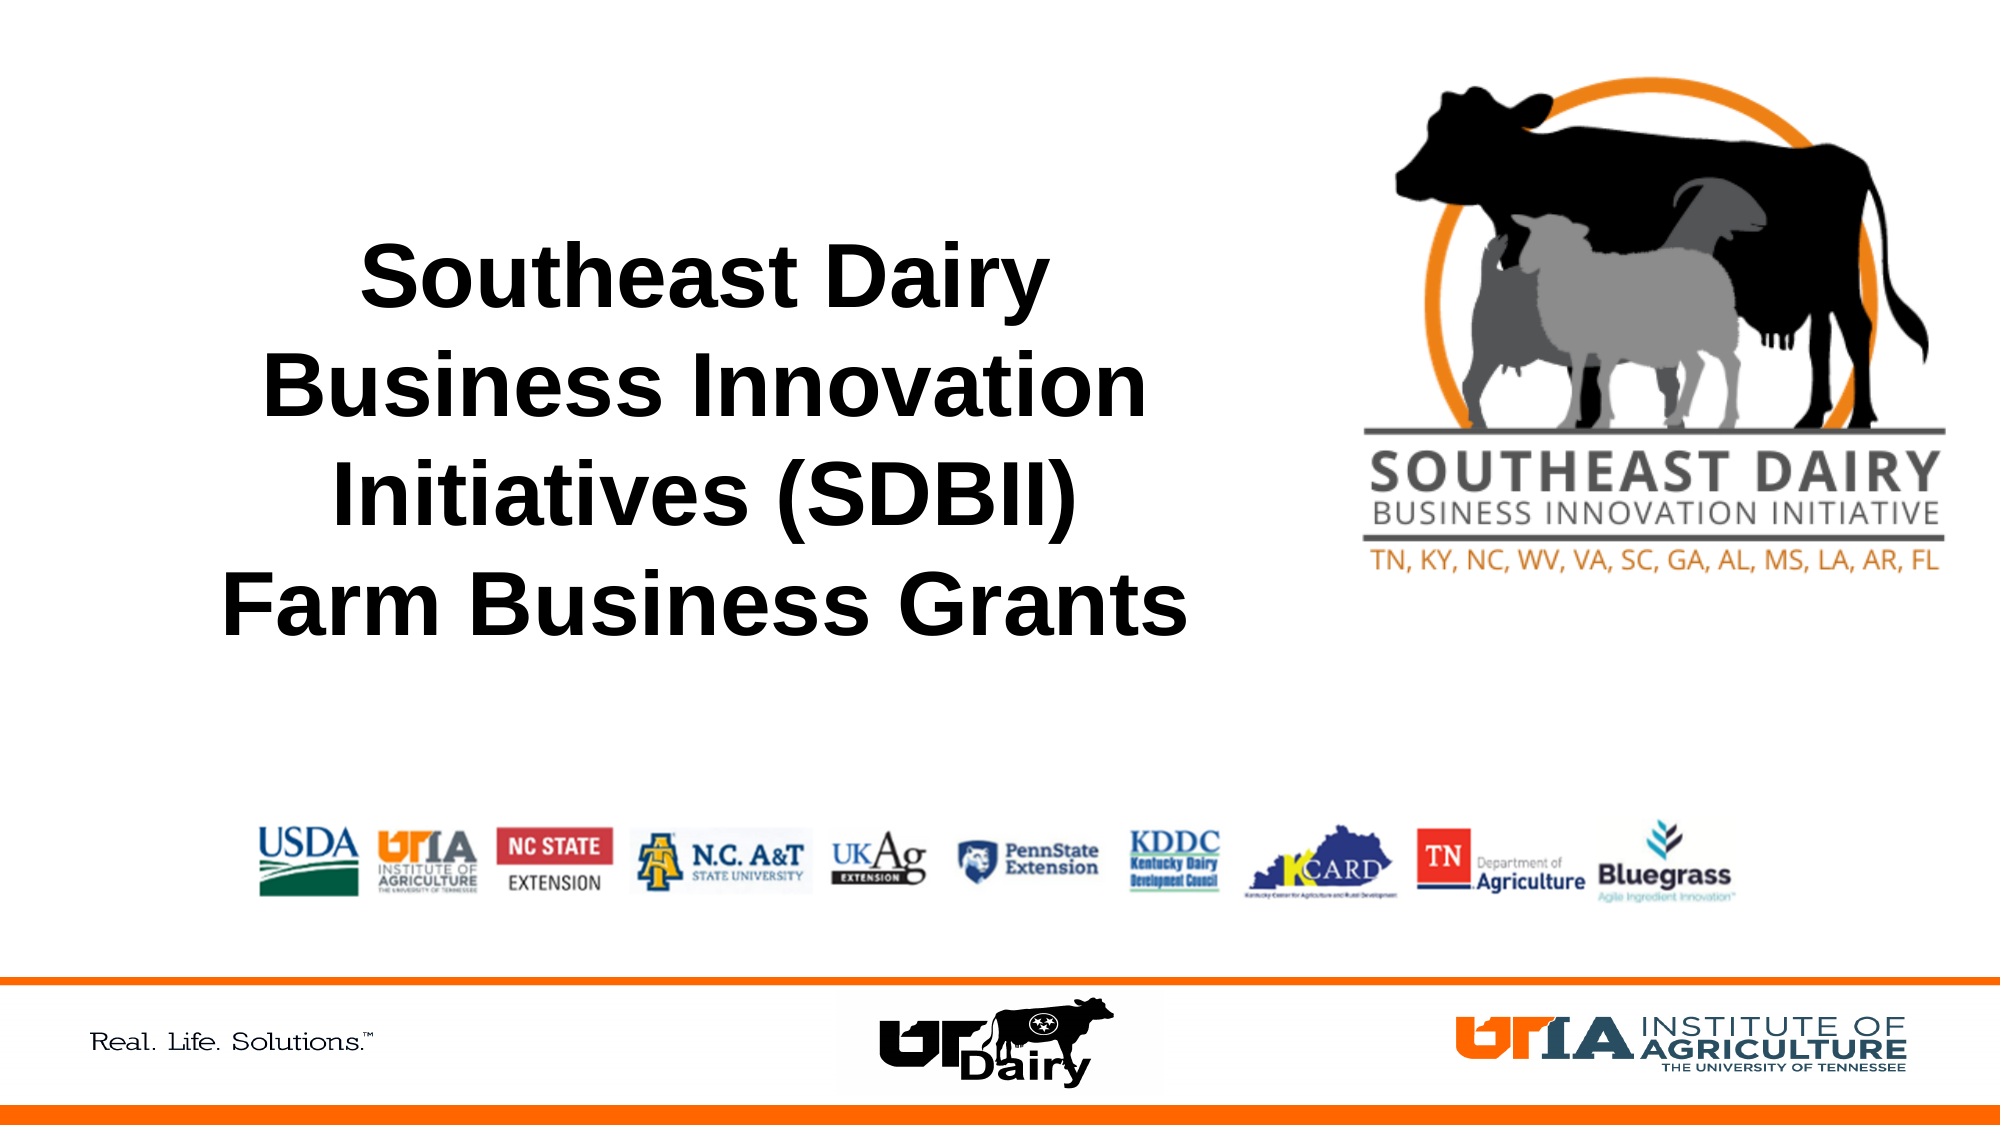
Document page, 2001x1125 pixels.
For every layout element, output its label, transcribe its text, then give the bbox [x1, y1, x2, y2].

picture [0, 977, 2000, 1125]
picture [245, 785, 1755, 919]
title Southeast Dairy Business Innovation Initiatives (SDBII) Farm Business Grants [193, 161, 1218, 709]
picture [1321, 27, 1977, 607]
